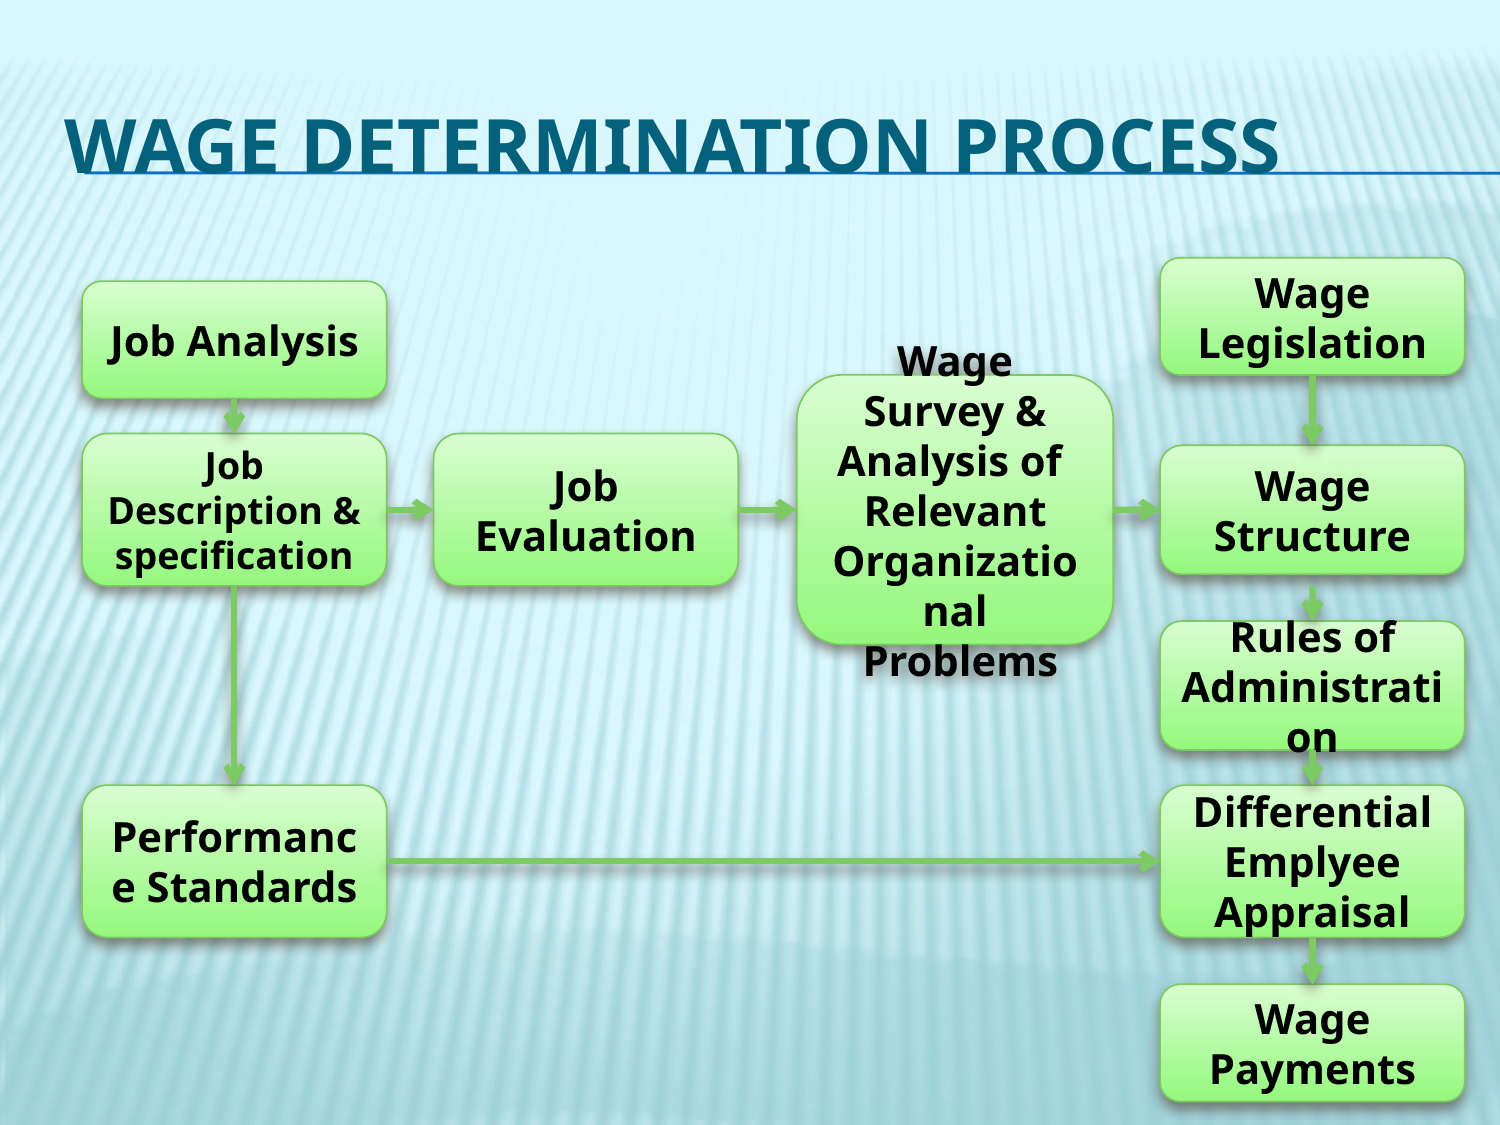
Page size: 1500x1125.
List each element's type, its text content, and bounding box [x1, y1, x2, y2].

text_box Wage Survey & Analysis of Relevant Organizational Problems [795, 374, 1115, 646]
text_box Wage Legislation [1159, 256, 1466, 376]
text_box Job Analysis [81, 280, 388, 400]
text_box Rules of Administration [1159, 620, 1466, 751]
title Wage Determination Process [50, 75, 1475, 213]
text_box Wage Structure [1159, 444, 1466, 576]
text_box Job Evaluation [432, 432, 740, 587]
text_box Differential Emplyee Appraisal [1159, 784, 1466, 939]
text_box Wage Payments [1159, 983, 1466, 1103]
text_box Job Description & specification [81, 432, 388, 587]
text_box Performance Standards [81, 784, 388, 939]
